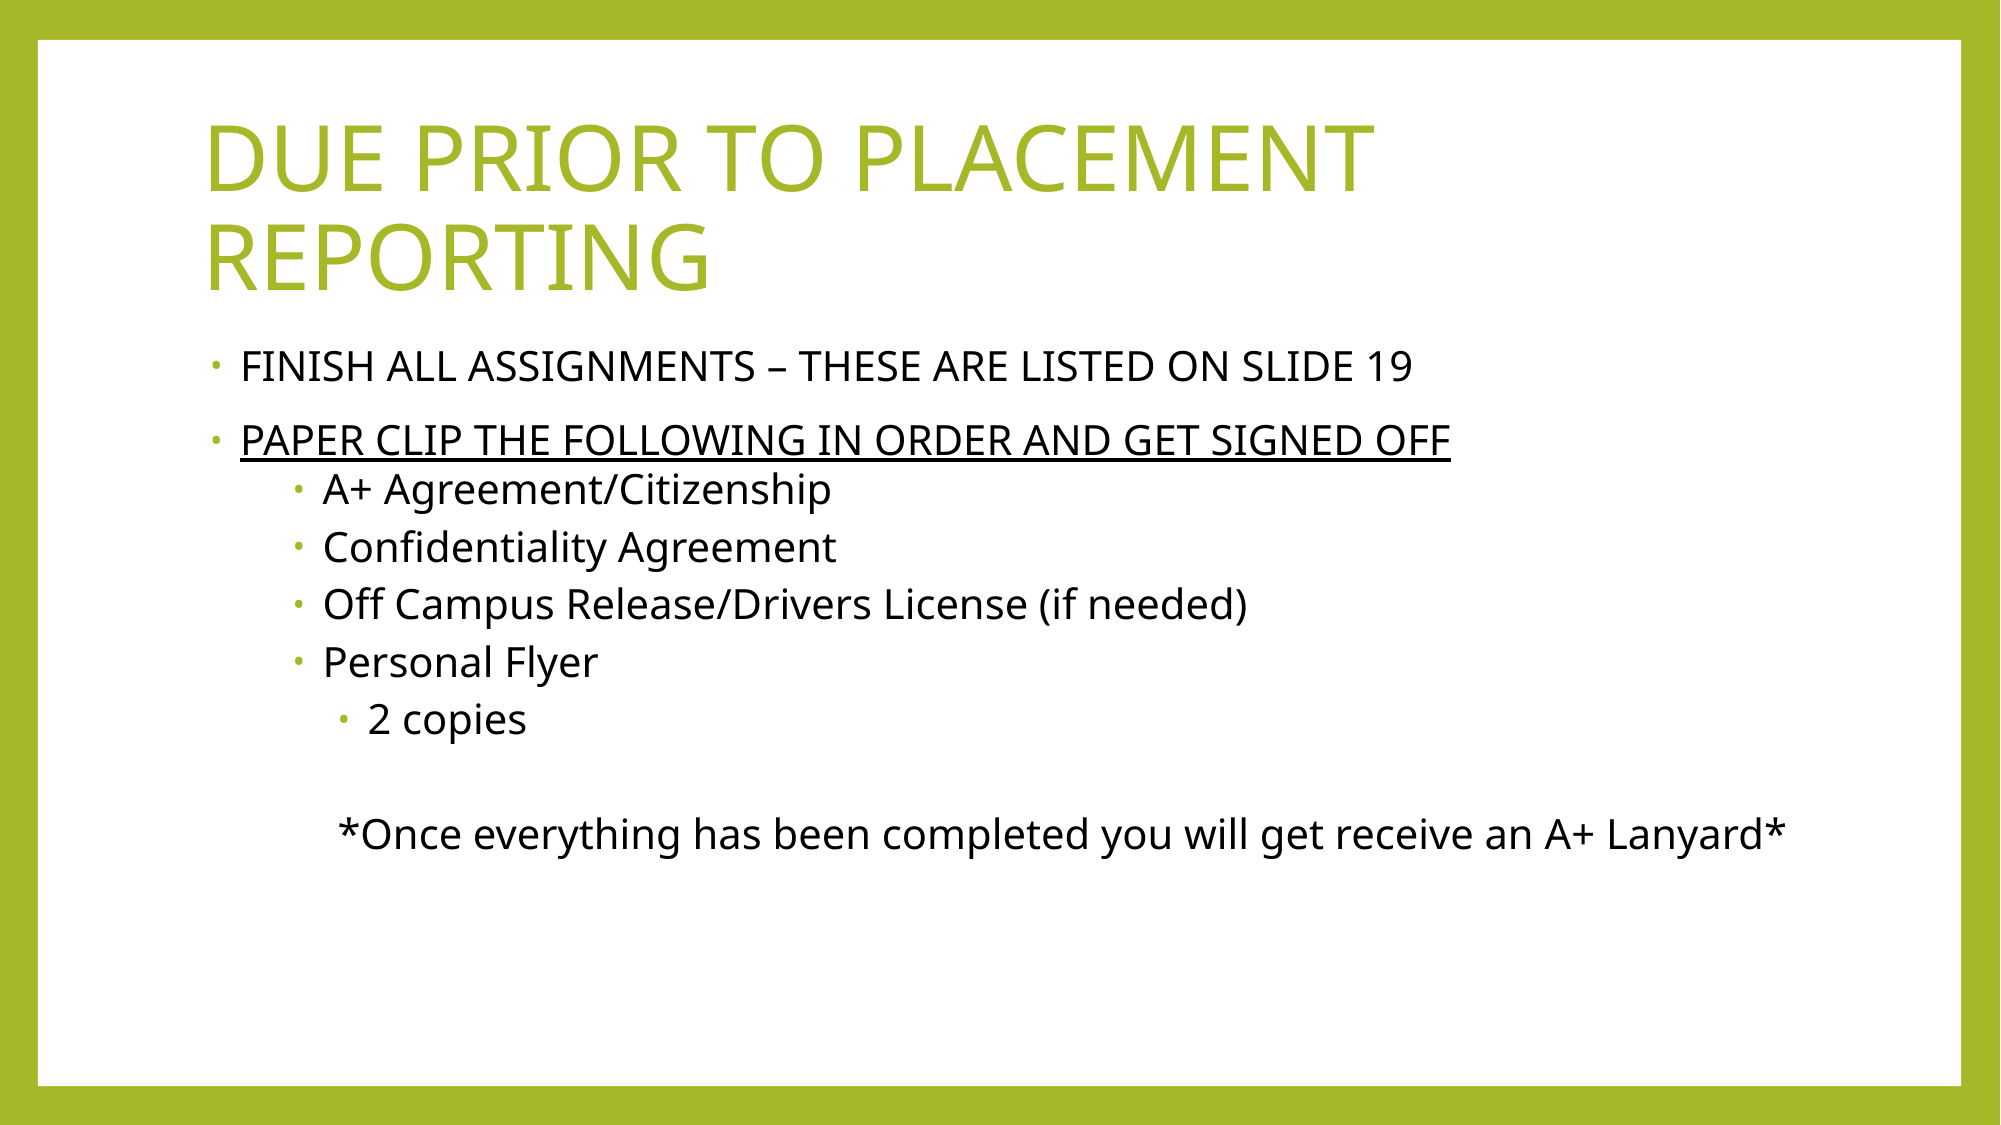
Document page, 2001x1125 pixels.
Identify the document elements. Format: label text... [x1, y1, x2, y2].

title DUE PRIOR TO PLACEMENT REPORTING [187, 99, 1808, 323]
list FINISH ALL ASSIGNMENTS – THESE ARE LISTED ON SLIDE 19 PAPER CLIP THE FOLLOWING IN ORDER AND GET SIGNED OFF A+ Agreement/Citizenship Confidentiality Agreement Off Campus Release/Drivers License (if needed) Personal Flyer 2 copies *Once everything has been completed you will get receive an A+ Lanyard* [187, 337, 1808, 1000]
